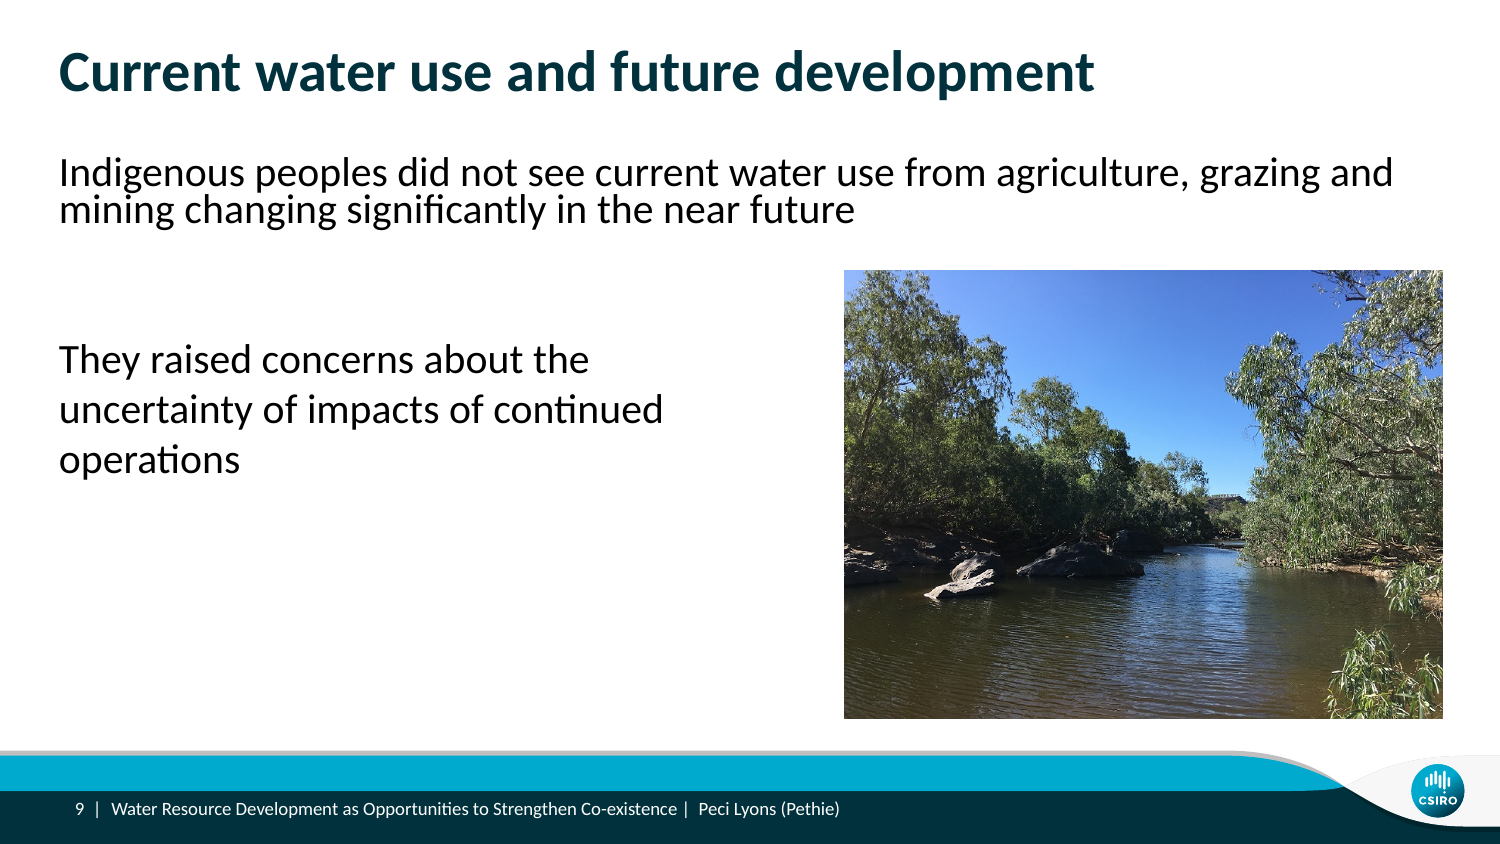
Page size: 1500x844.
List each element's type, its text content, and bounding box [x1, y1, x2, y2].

list Current water use and future development [59, 33, 1447, 139]
footer Water Resource Development as Opportunities to Strengthen Co-existence | Peci Lyons (Pethie) [111, 800, 1110, 816]
slide_number 9 | [54, 800, 102, 816]
picture [844, 270, 1443, 719]
list Indigenous peoples did not see current water use from agriculture, grazing and mining changing significantly in the near future They raised concerns about the uncertainty of impacts of continued operations [58, 156, 1447, 719]
